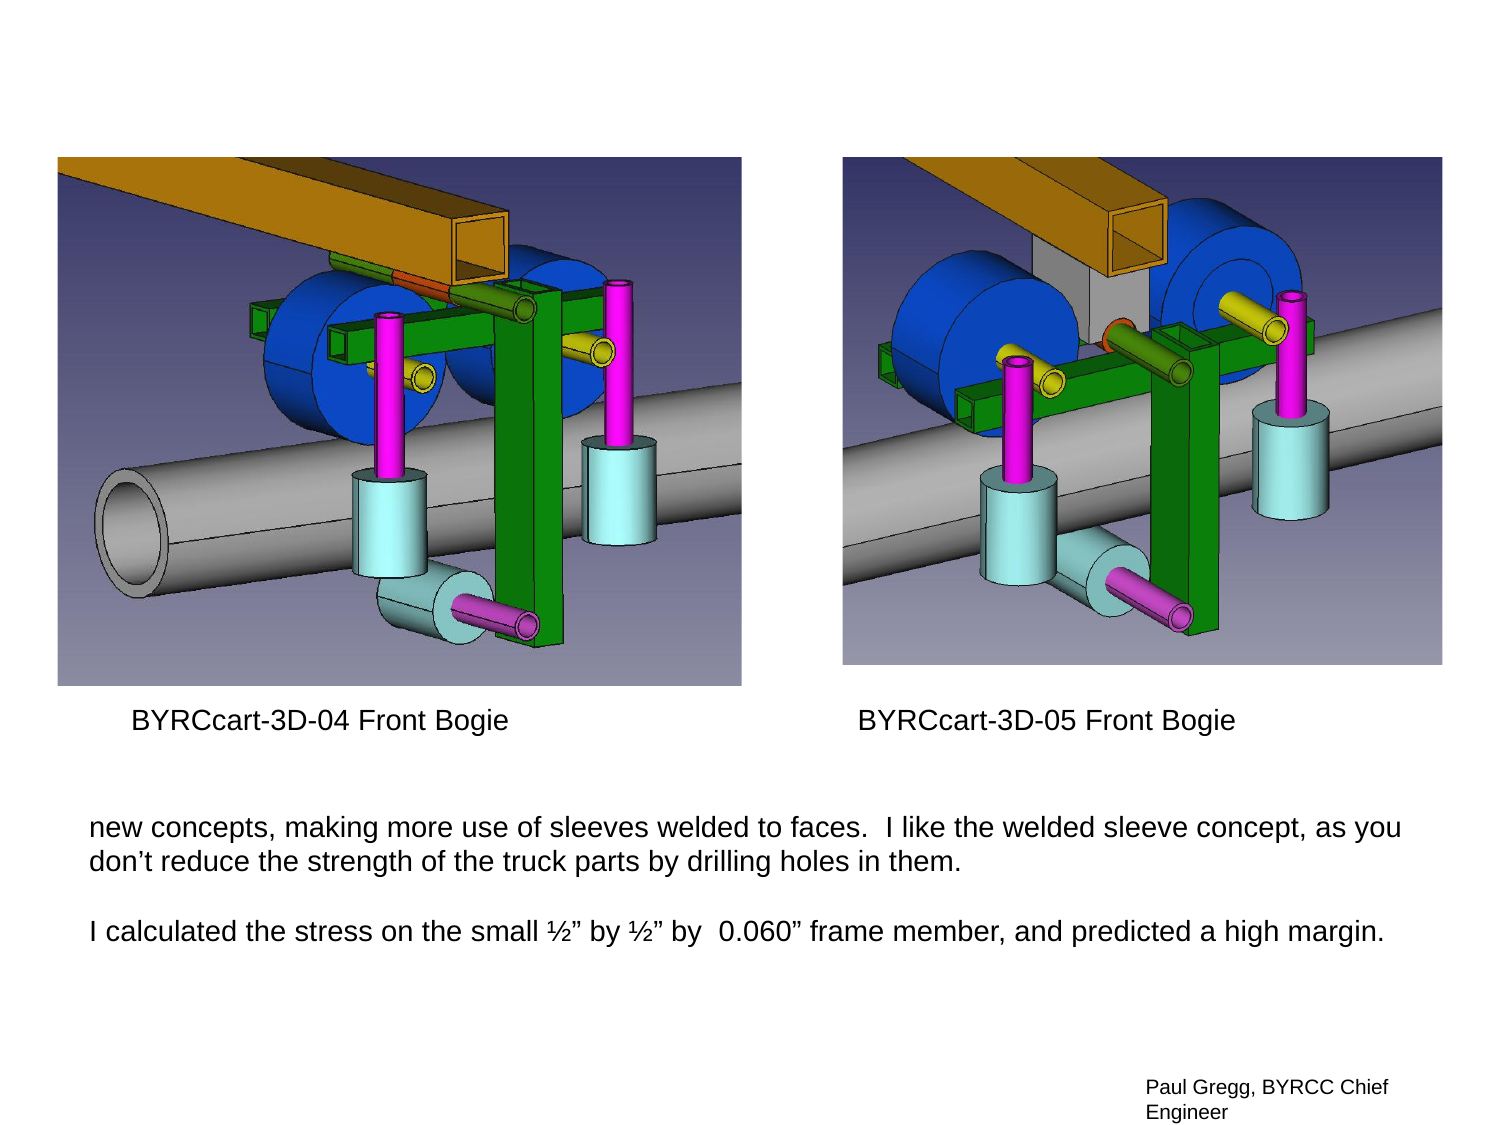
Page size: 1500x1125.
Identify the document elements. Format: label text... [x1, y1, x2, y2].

picture [842, 157, 1443, 666]
text_box new concepts, making more use of sleeves welded to faces. I like the welded sleeve concept, as you don’t reduce the strength of the truck parts by drilling holes in them. I calculated the stress on the small ½” by ½” by 0.060” frame member, and predicted a high margin. [74, 792, 1426, 1014]
text_box BYRCcart-3D-05 Front Bogie [842, 685, 1410, 761]
picture [57, 157, 742, 687]
text_box BYRCcart-3D-04 Front Bogie [116, 695, 684, 761]
